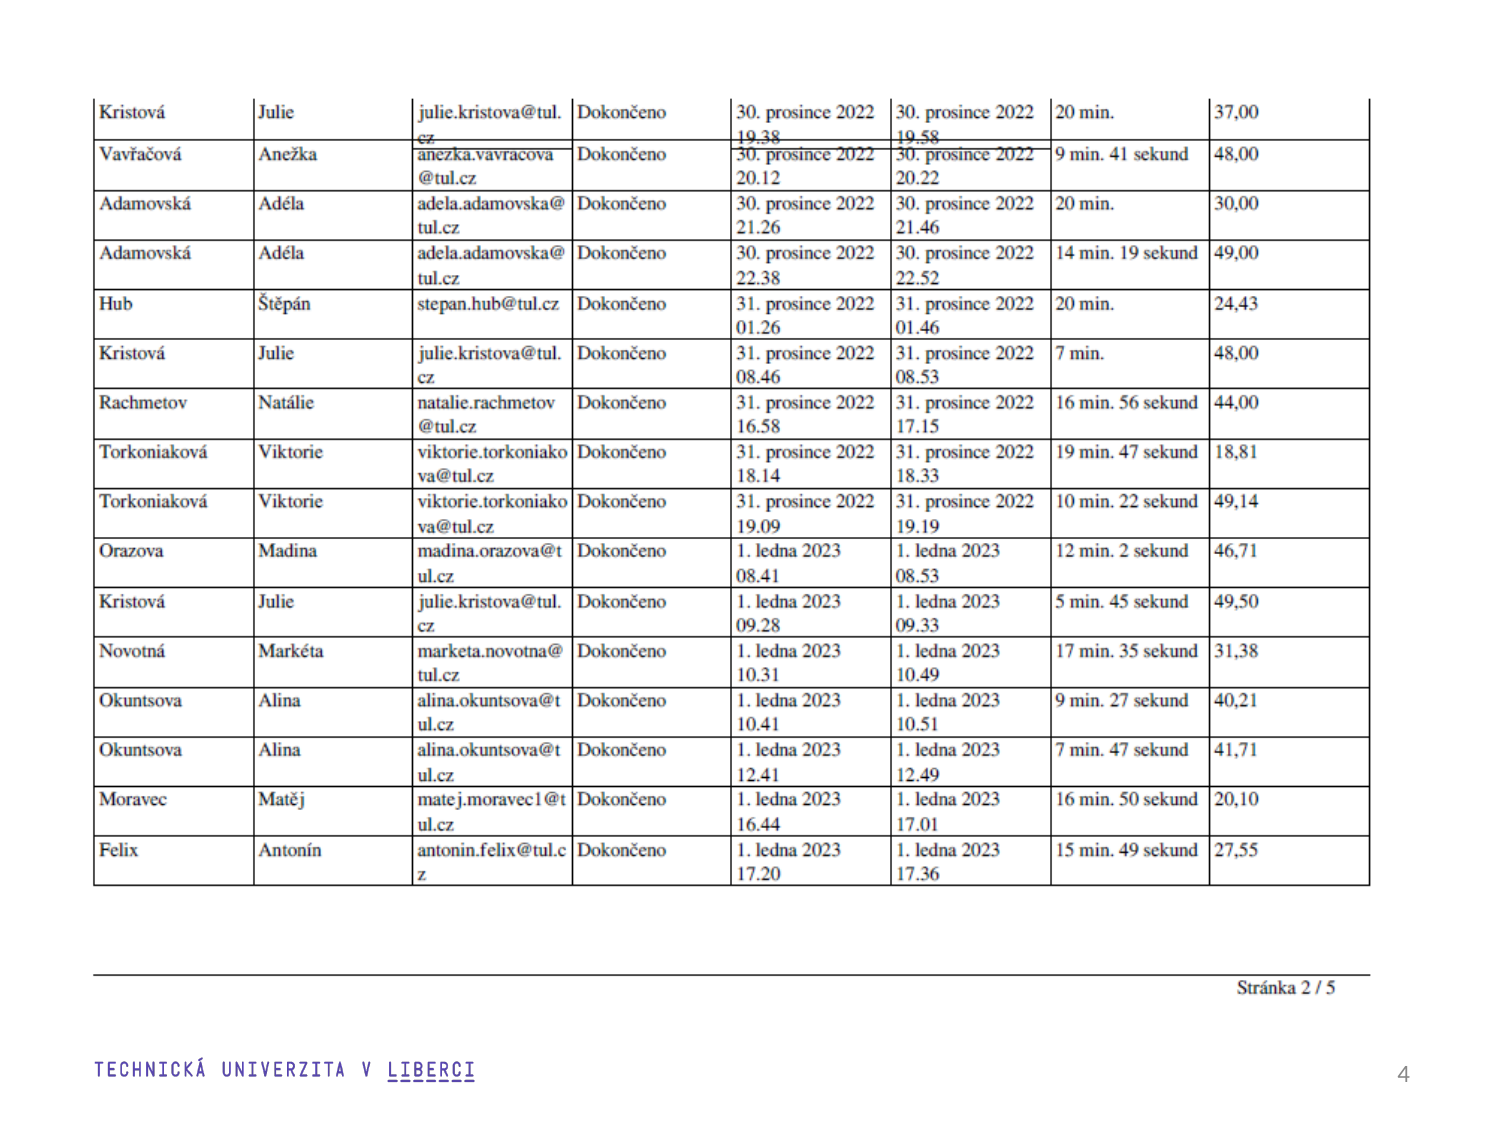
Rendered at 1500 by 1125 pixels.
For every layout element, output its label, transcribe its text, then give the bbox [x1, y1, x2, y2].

picture [76, 84, 1391, 1018]
slide_number 4 [1074, 1042, 1425, 1103]
picture [94, 1056, 488, 1091]
